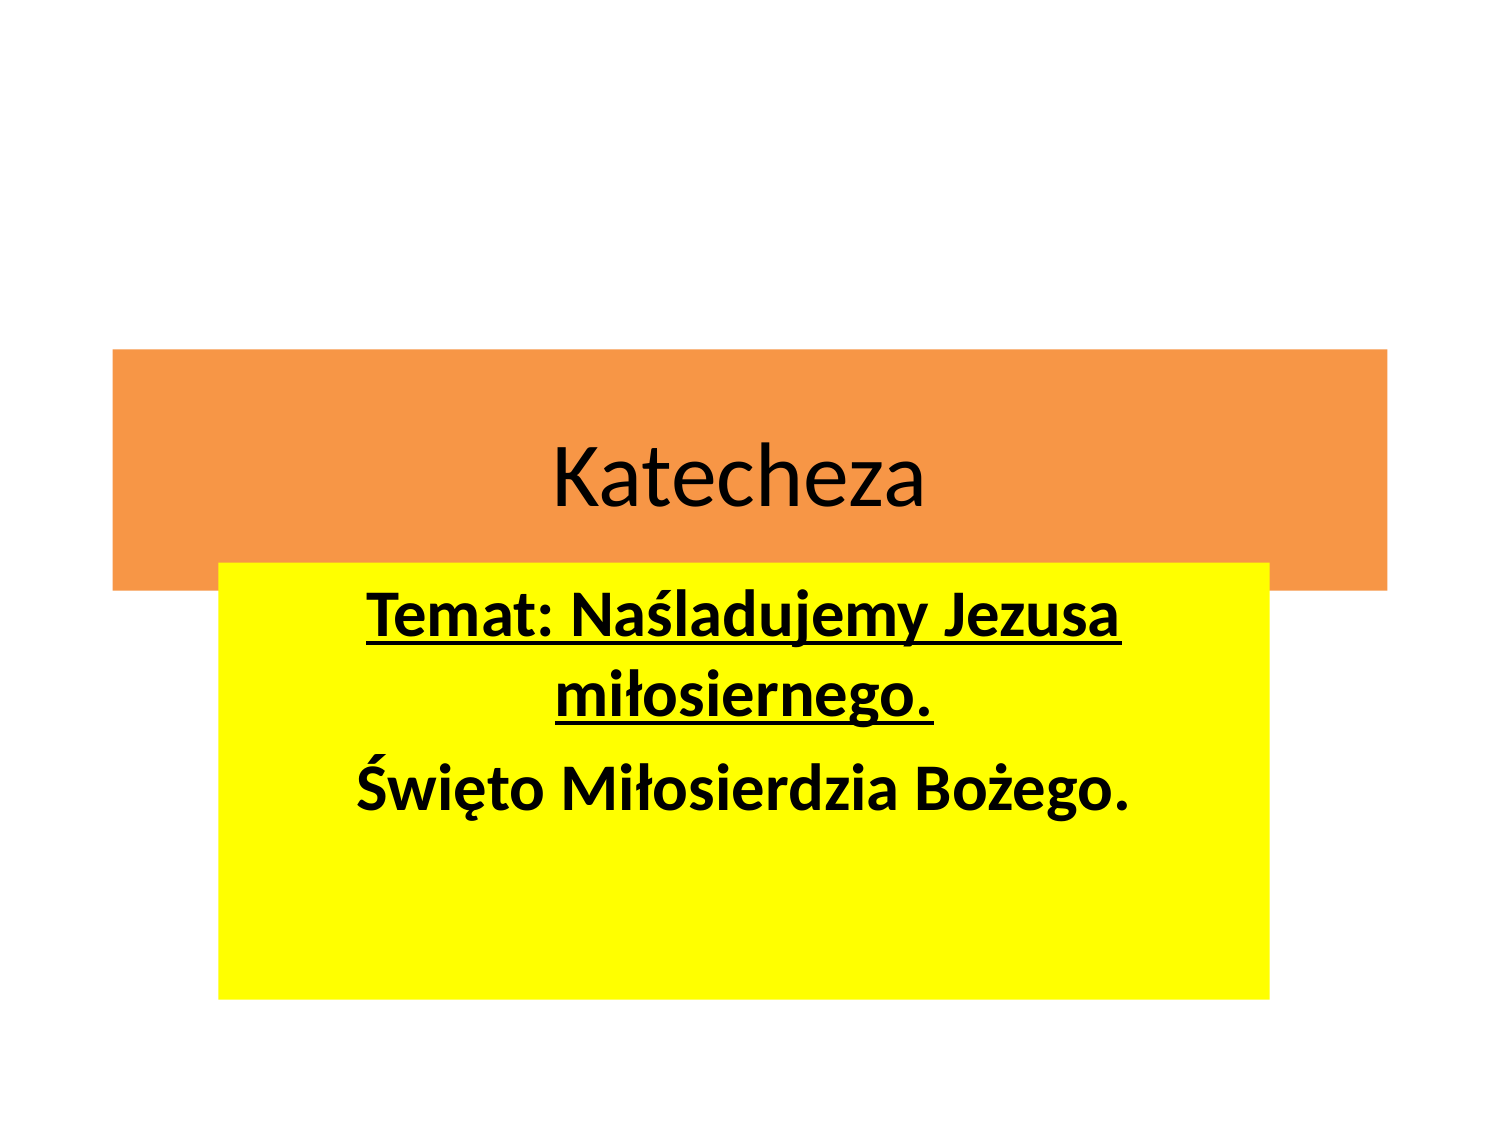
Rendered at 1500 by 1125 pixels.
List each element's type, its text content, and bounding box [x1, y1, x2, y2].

subtitle Temat: Naśladujemy Jezusa miłosiernego. Święto Miłosierdzia Bożego. [218, 562, 1270, 1000]
title Katecheza [112, 349, 1388, 591]
